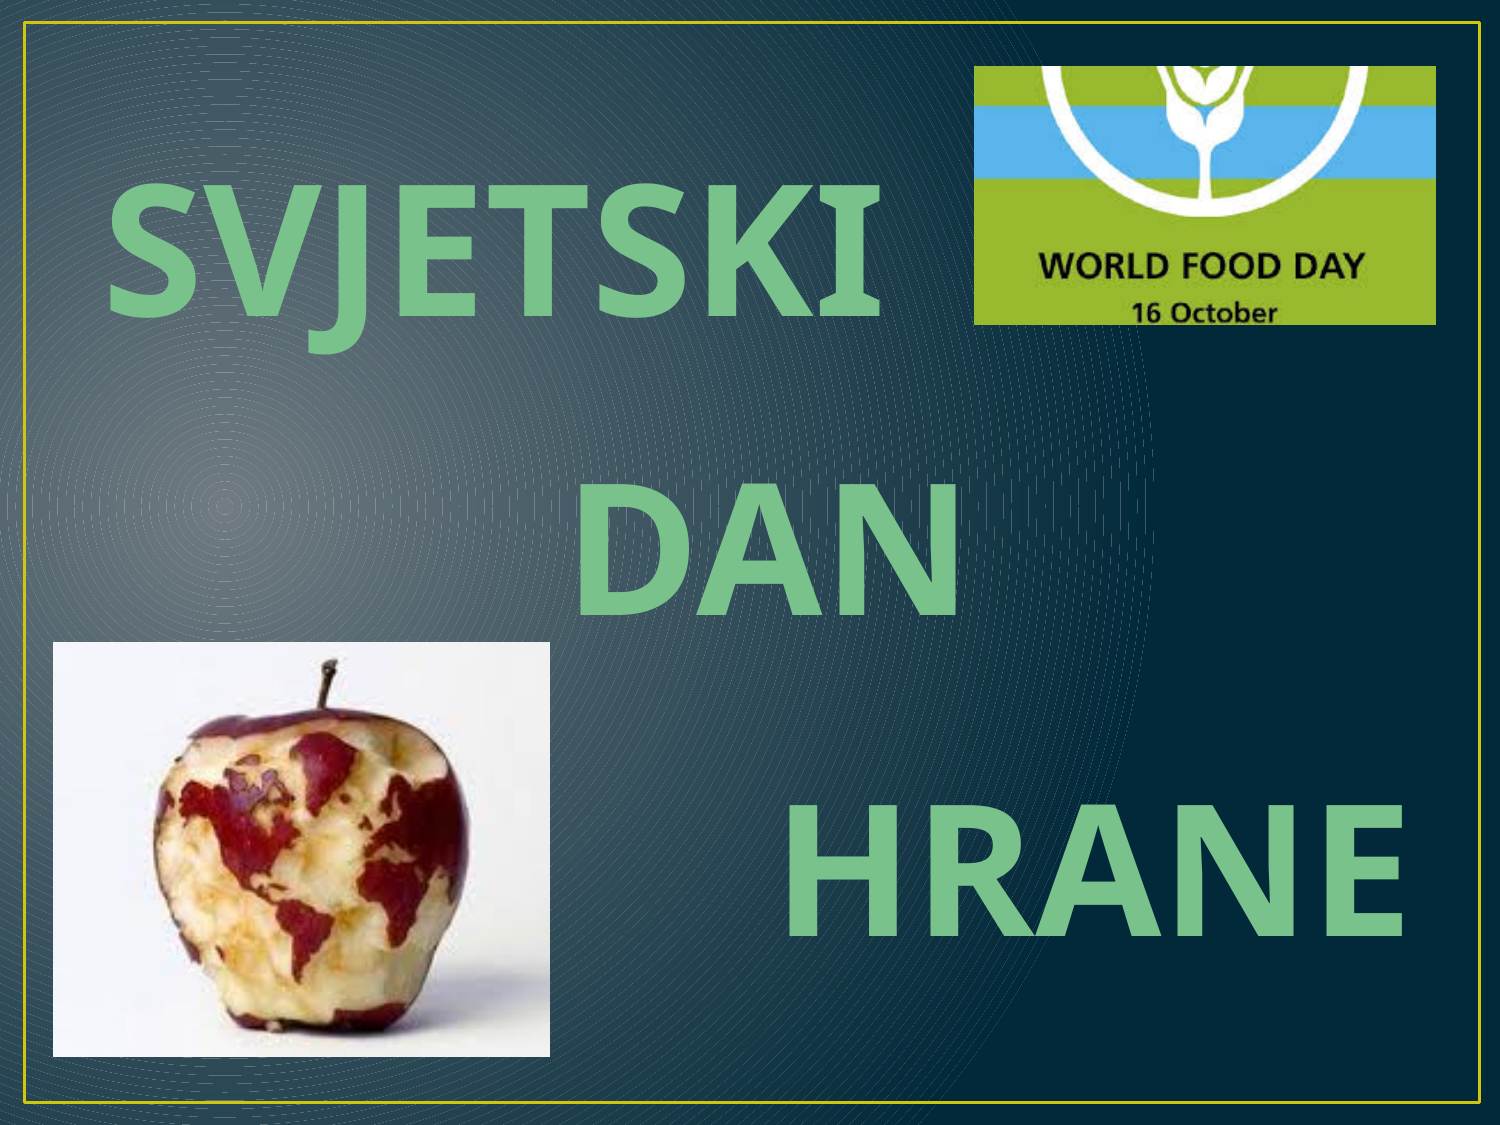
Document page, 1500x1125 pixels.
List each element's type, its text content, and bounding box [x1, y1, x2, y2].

text_box Svjetski [87, 125, 901, 361]
text_box HRANE [759, 746, 1428, 981]
picture [1104, 330, 1112, 339]
text_box dan [526, 425, 1012, 660]
picture [52, 642, 550, 1057]
picture [974, 60, 1435, 325]
